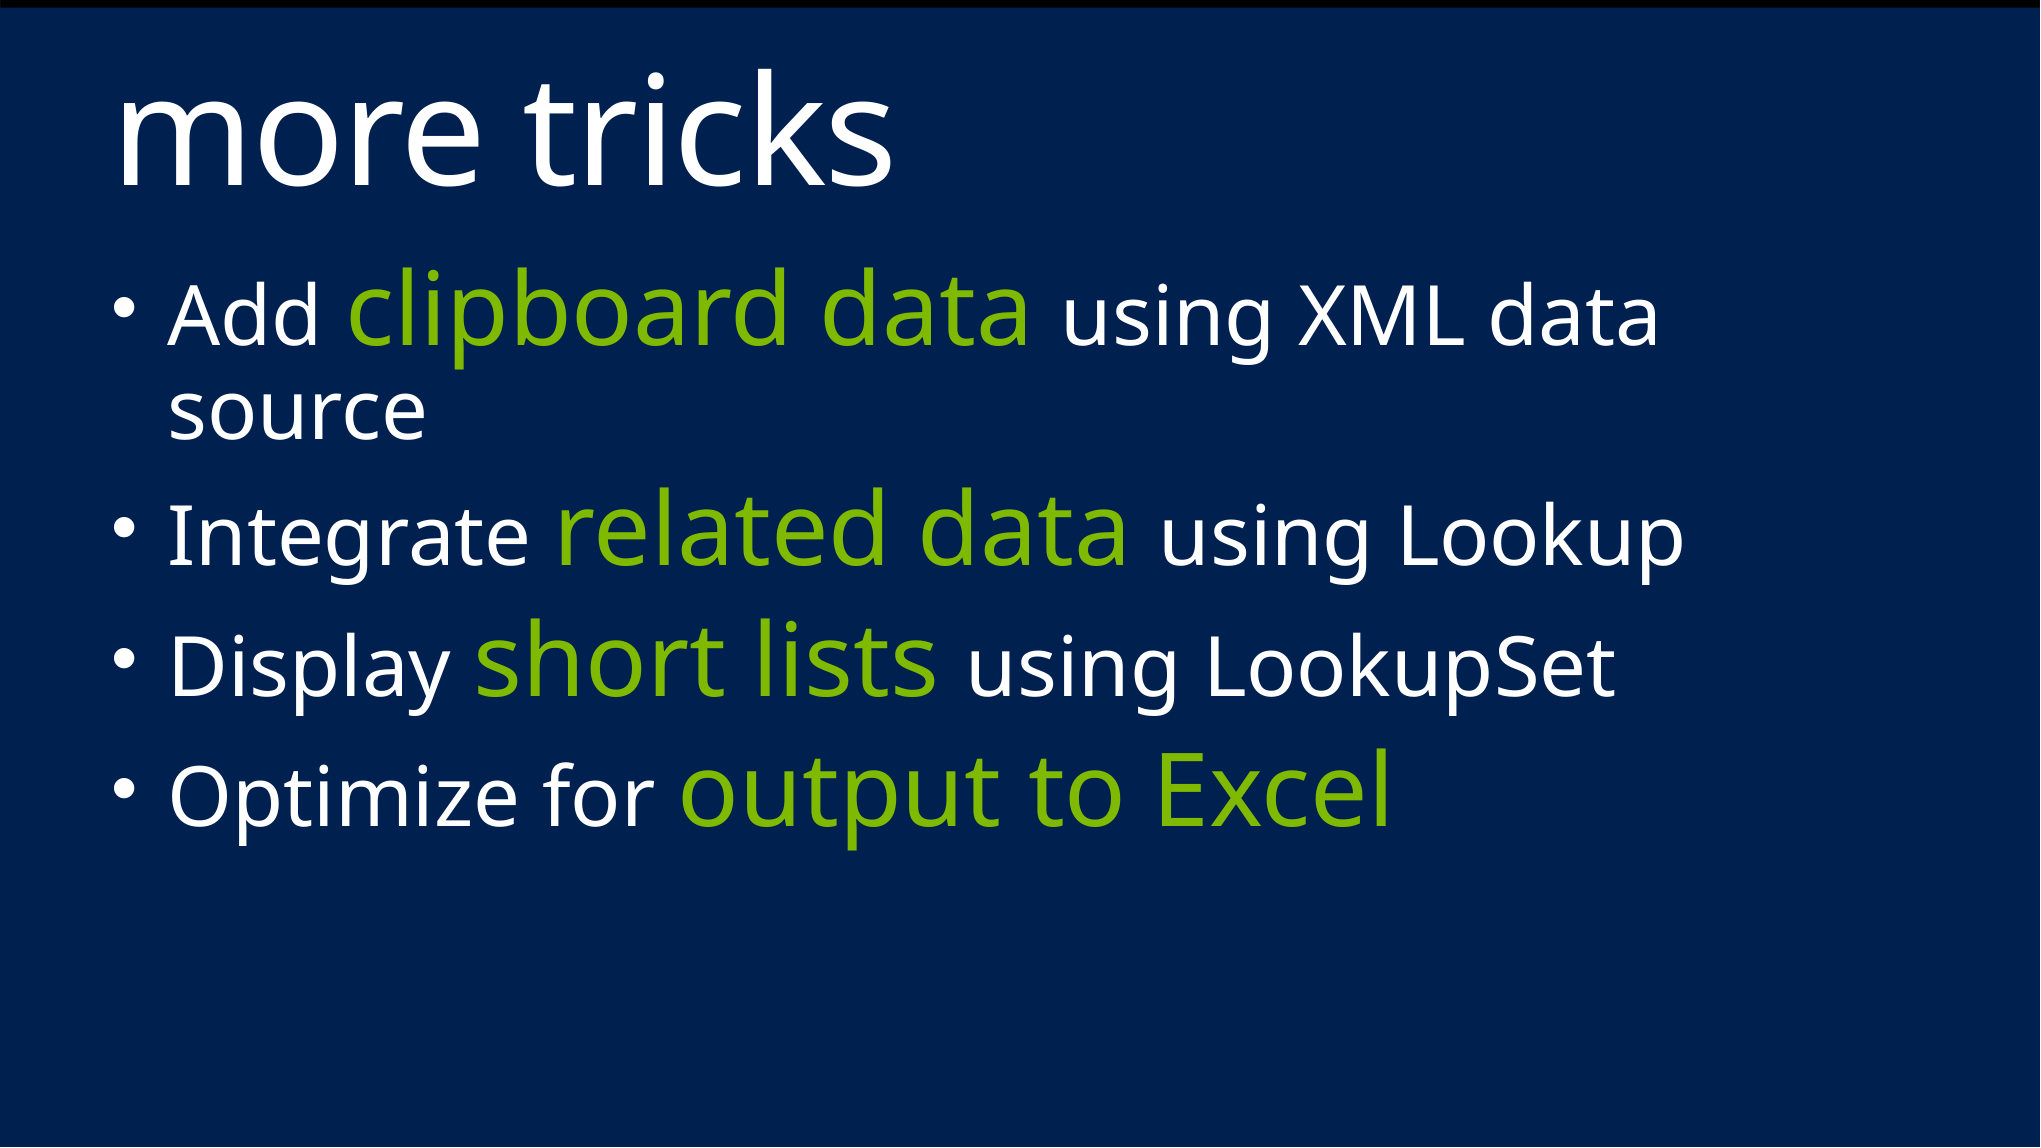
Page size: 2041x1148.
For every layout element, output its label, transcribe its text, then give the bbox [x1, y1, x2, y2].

title more tricks [87, 38, 1953, 206]
text_box [0, 0, 2040, 8]
list Add clipboard data using XML data source Integrate related data using Lookup Display short lists using LookupSet Optimize for output to Excel [87, 242, 1953, 903]
